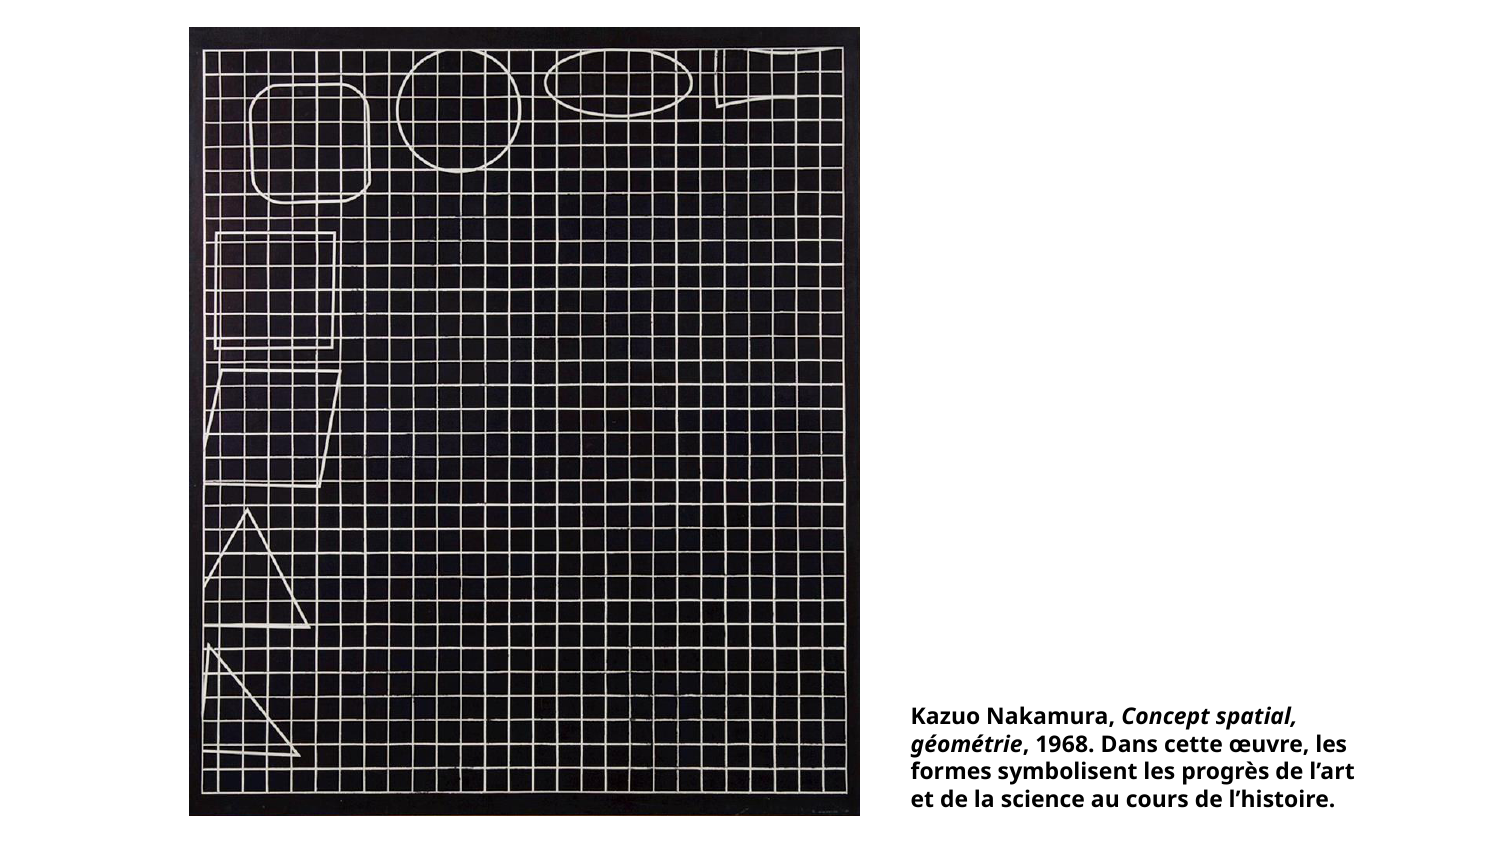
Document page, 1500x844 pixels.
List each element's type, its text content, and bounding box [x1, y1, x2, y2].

text_box Kazuo Nakamura, Concept spatial, géométrie, 1968. Dans cette œuvre, les formes symbolisent les progrès de l’art et de la science au cours de l’histoire. [895, 686, 1395, 827]
picture [188, 27, 860, 816]
